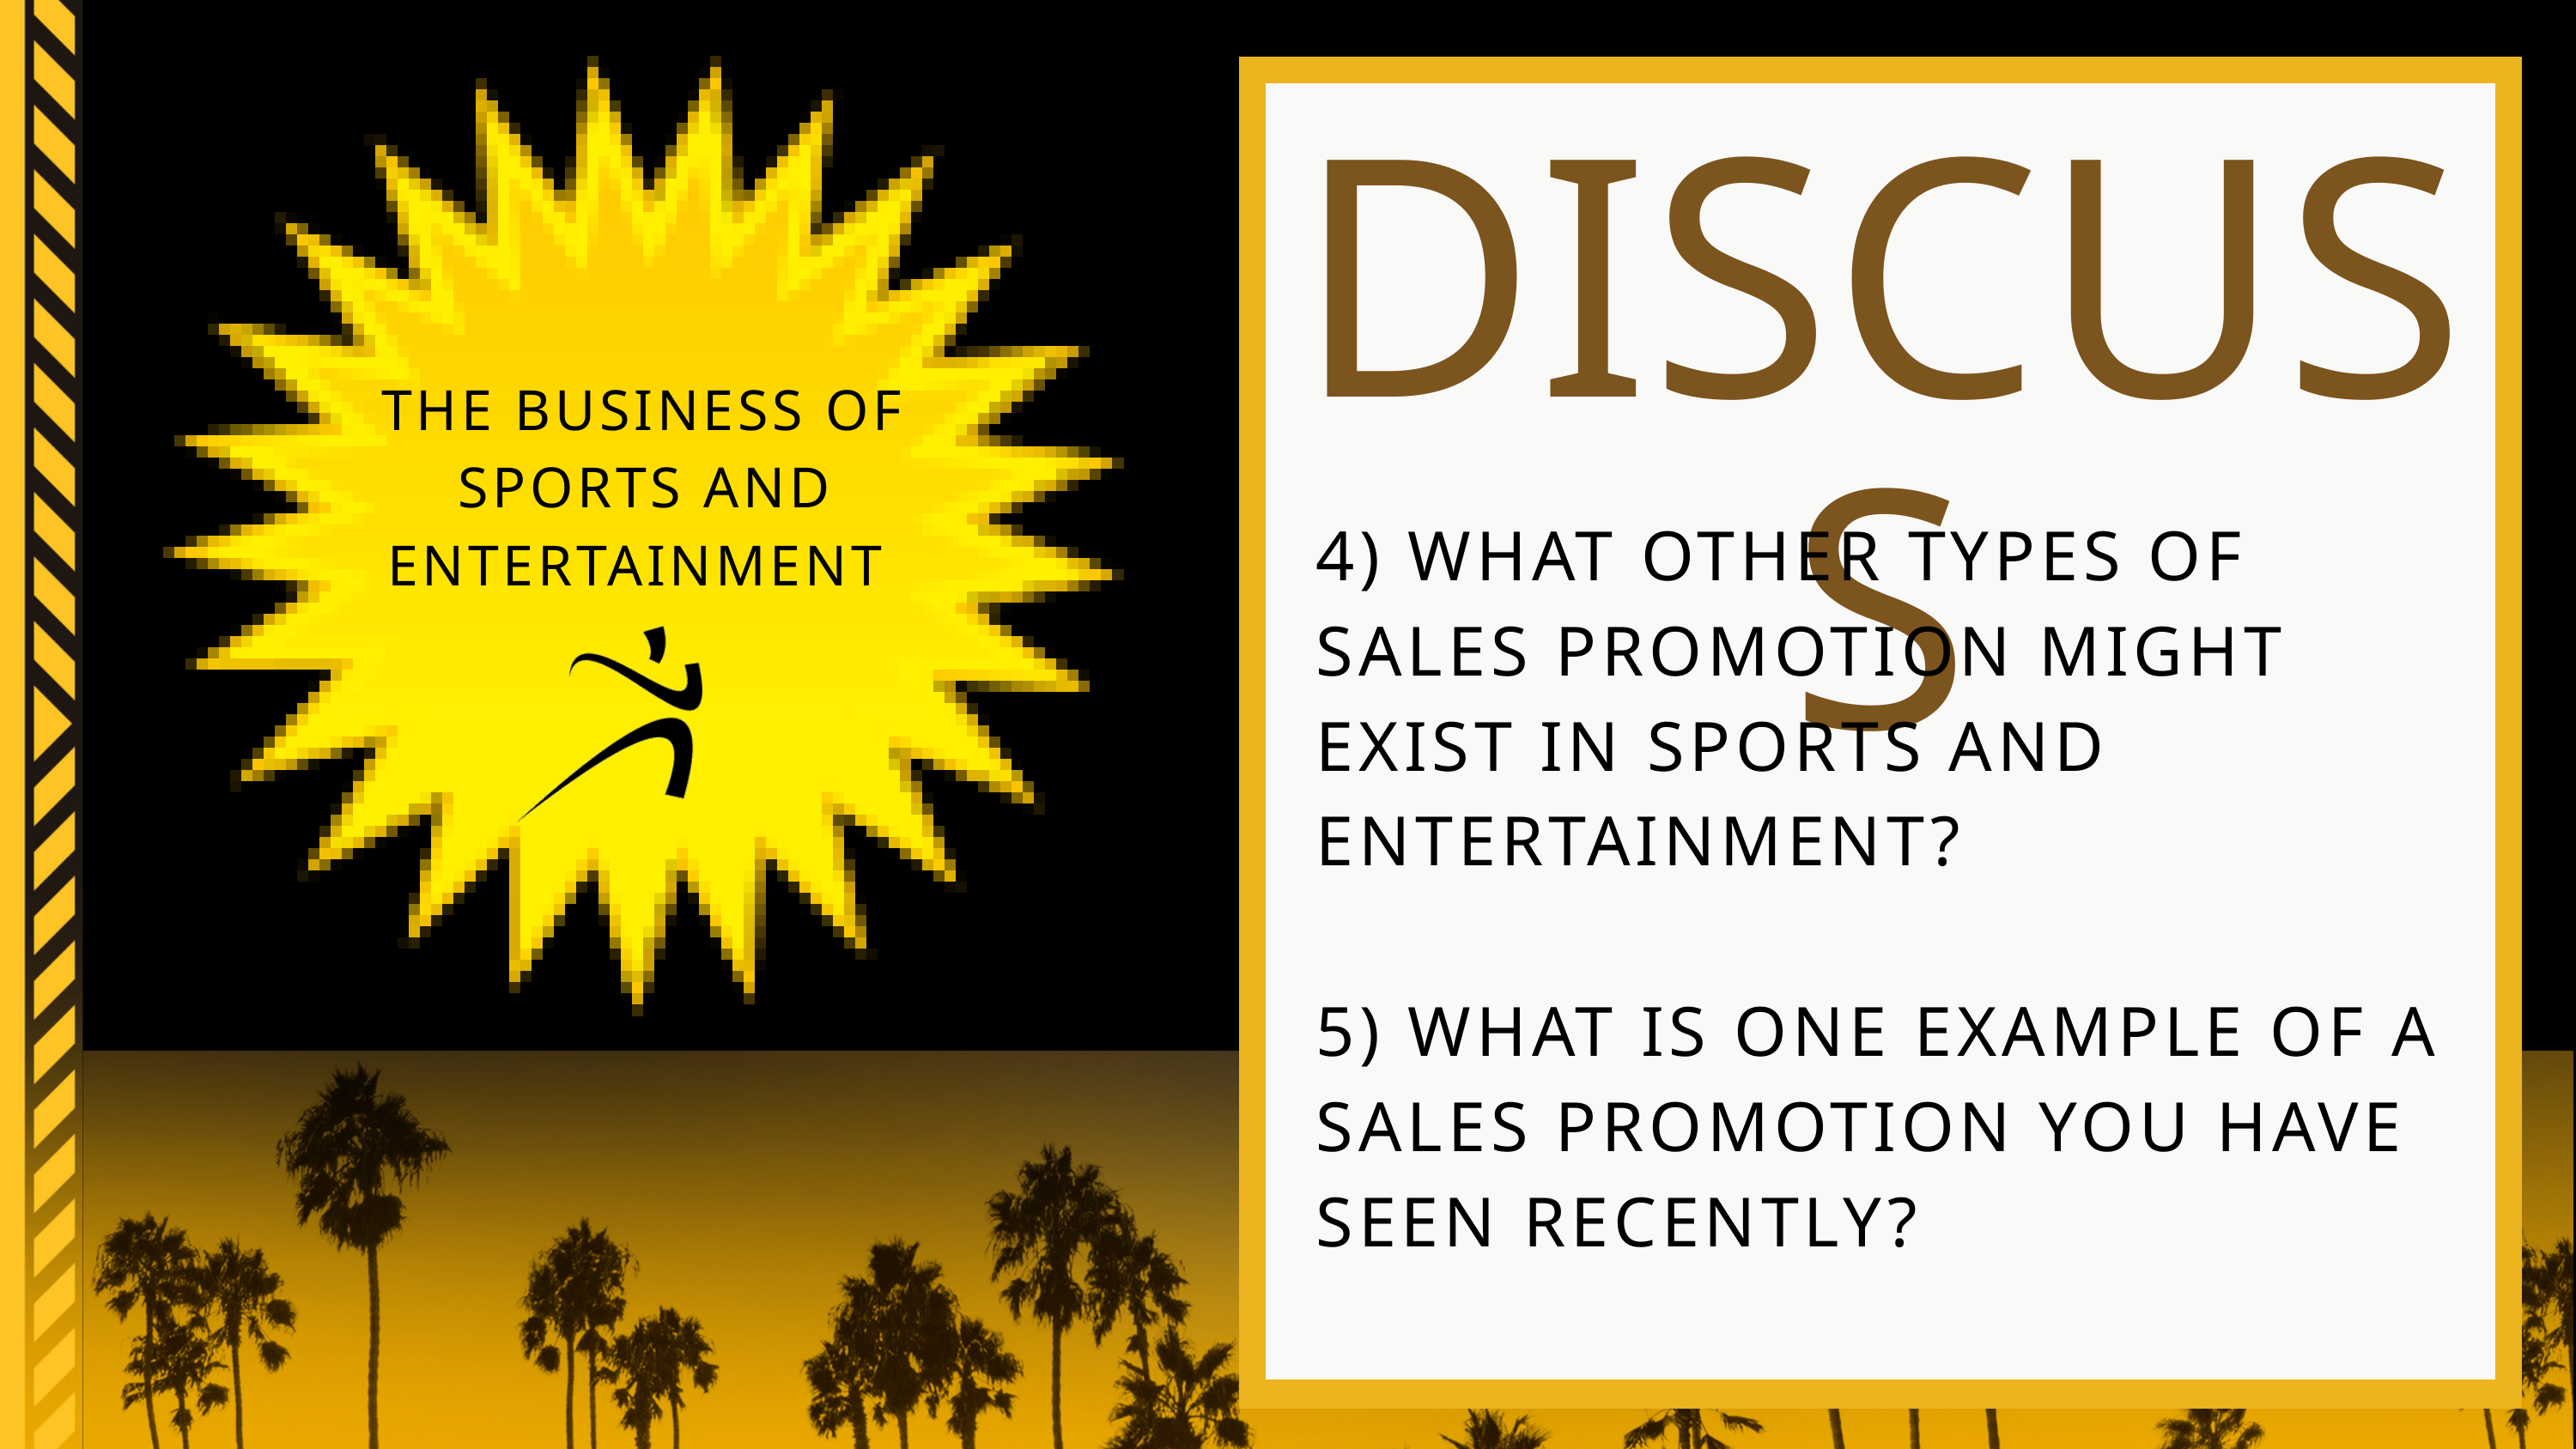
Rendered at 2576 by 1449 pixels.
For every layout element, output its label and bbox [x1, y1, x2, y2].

picture [163, 56, 1125, 1016]
text_box [1238, 56, 2522, 1410]
picture [0, 0, 2574, 1449]
text_box [1265, 82, 2496, 1380]
